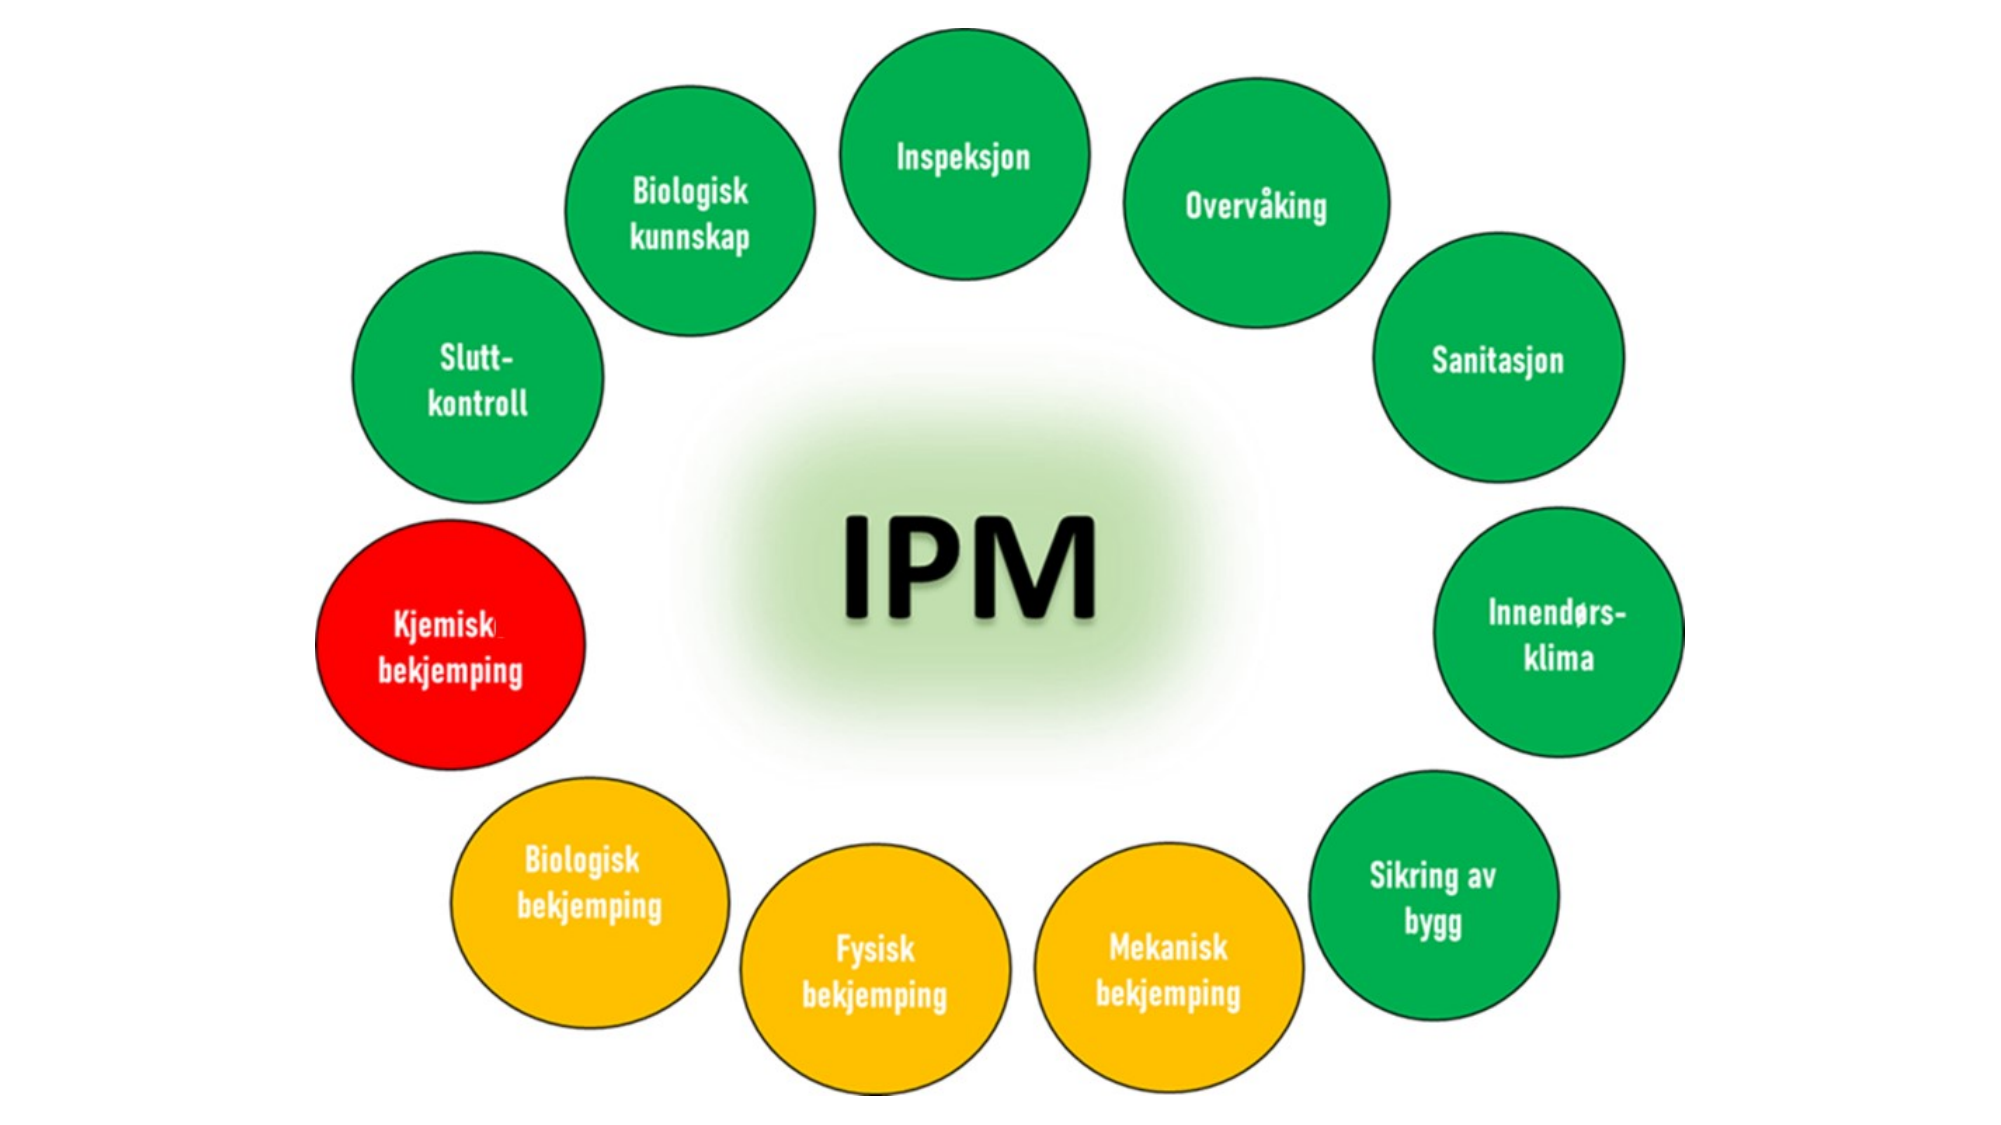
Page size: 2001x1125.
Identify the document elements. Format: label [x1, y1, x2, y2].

picture [315, 28, 1685, 1096]
